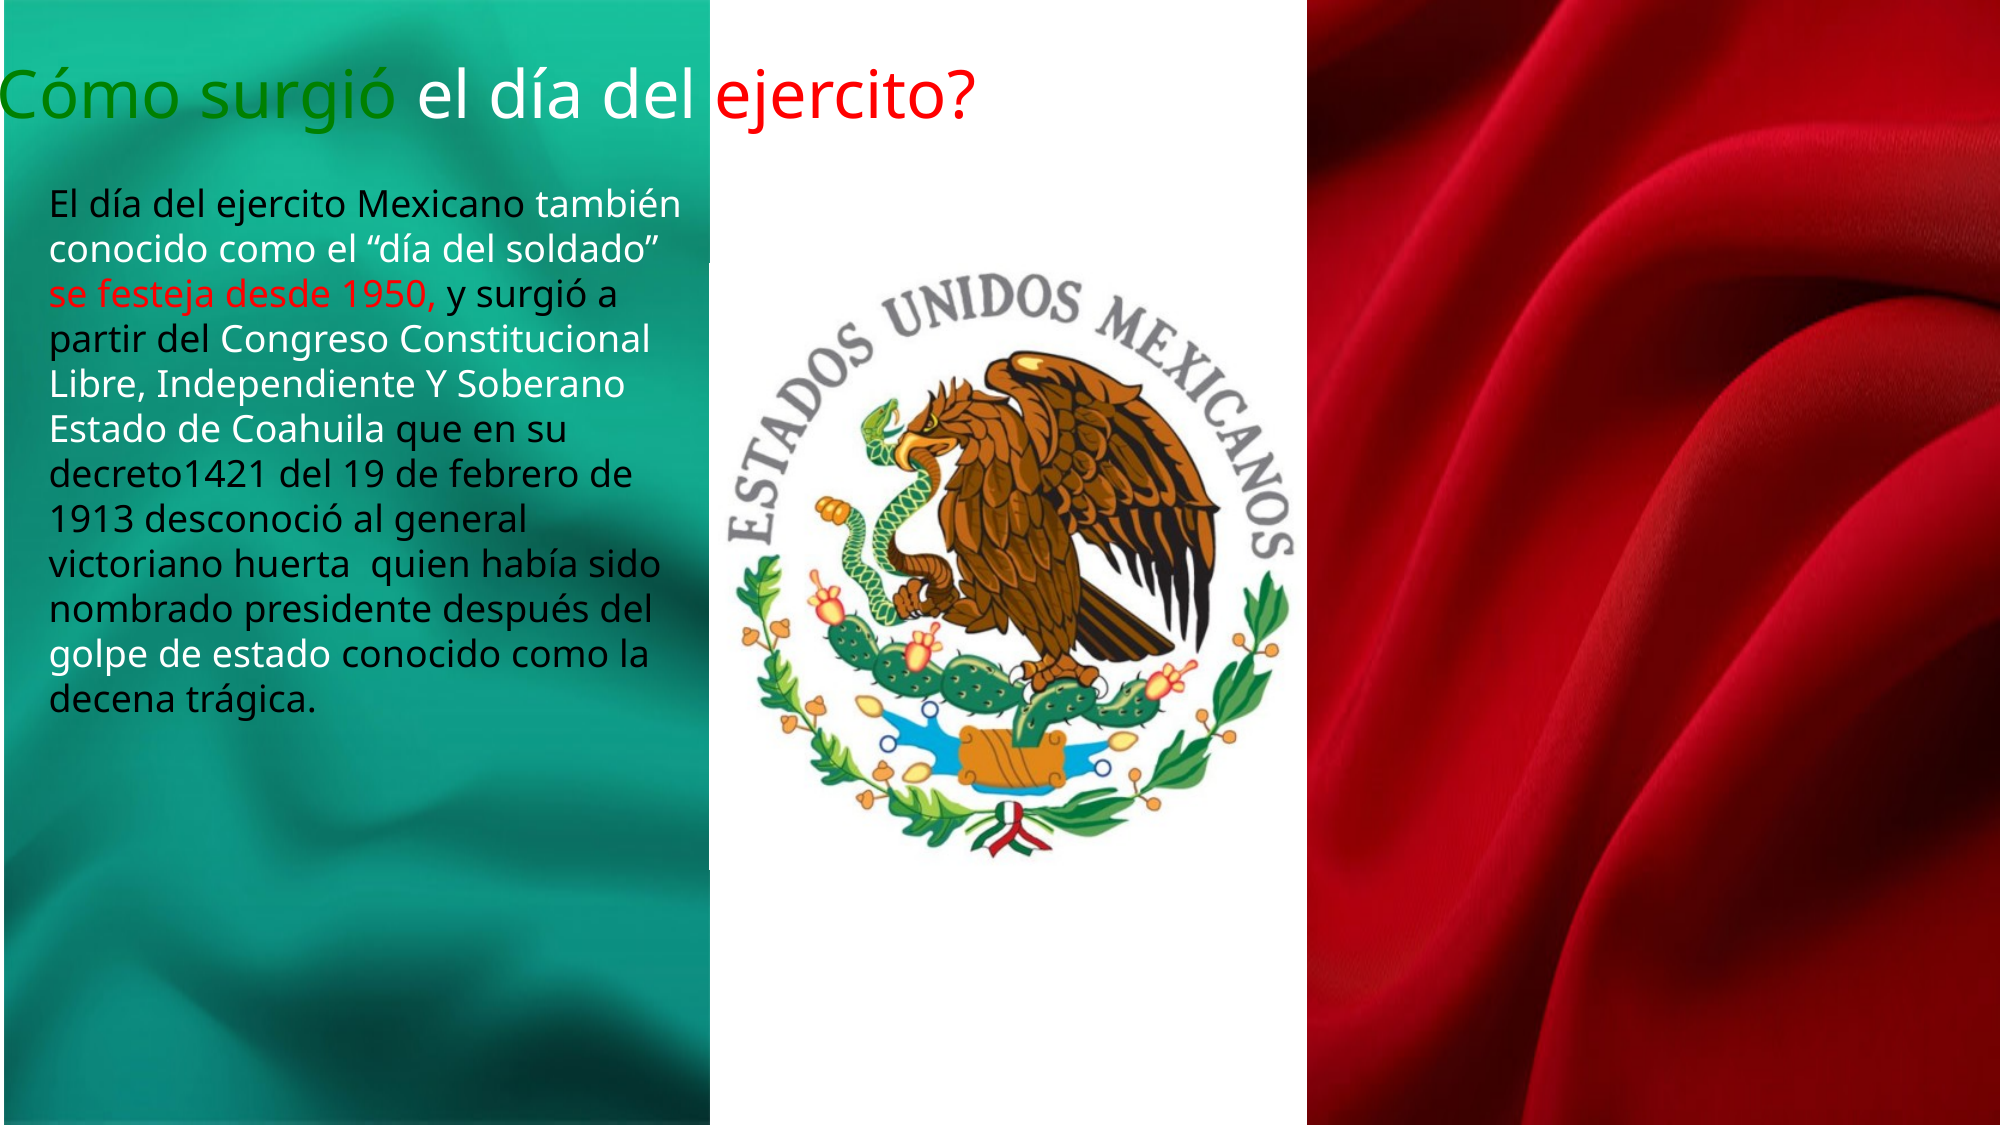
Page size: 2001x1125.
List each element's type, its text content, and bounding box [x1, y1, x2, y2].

text_box ¿Cómo surgió el día del ejercito? [710, 44, 1145, 210]
picture [4, 0, 2000, 1125]
text_box ¿Cómo surgió el día del ejercito? [0, 44, 4, 210]
